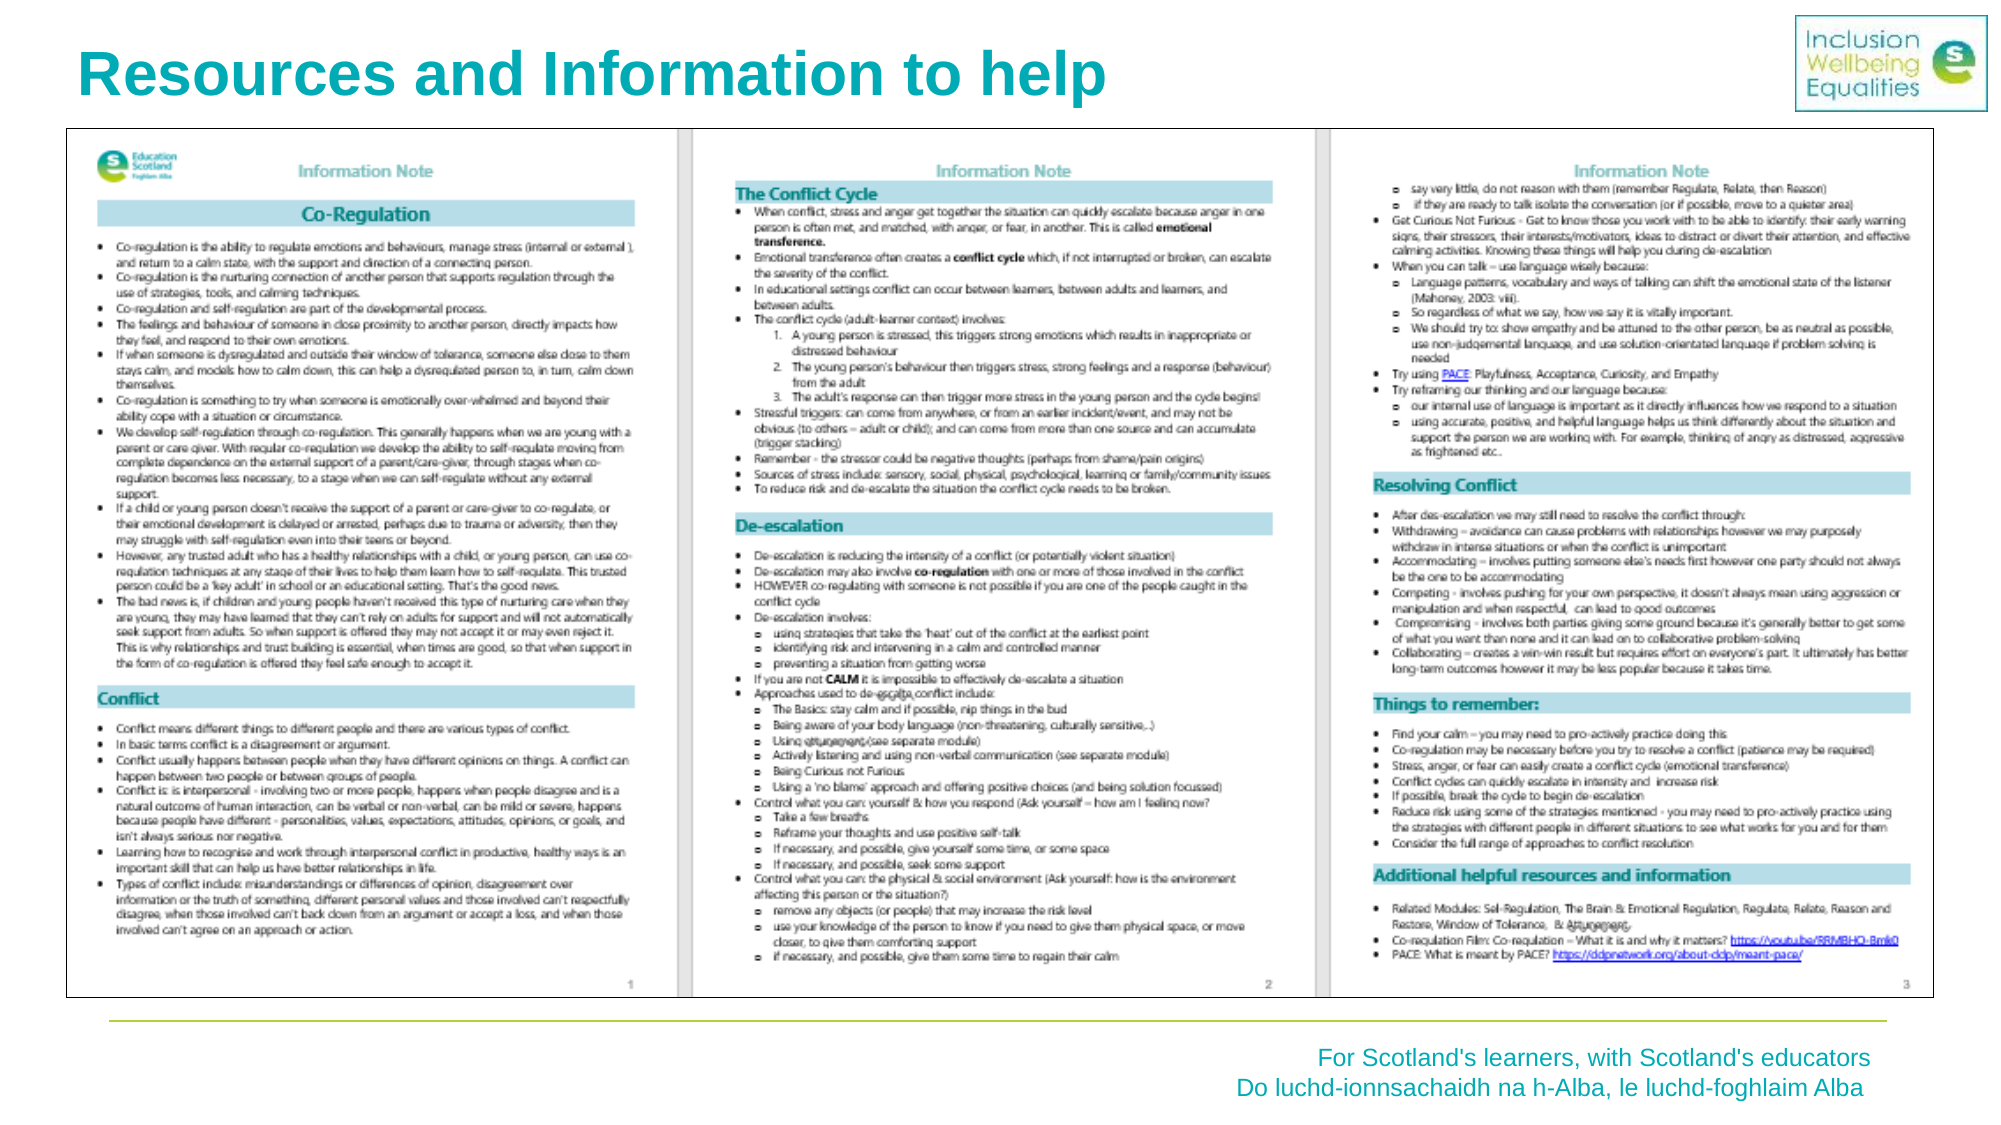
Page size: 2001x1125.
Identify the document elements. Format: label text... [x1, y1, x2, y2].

picture [1794, 14, 1988, 112]
title Resources and Information to help [62, 12, 1432, 129]
picture [65, 128, 1934, 998]
